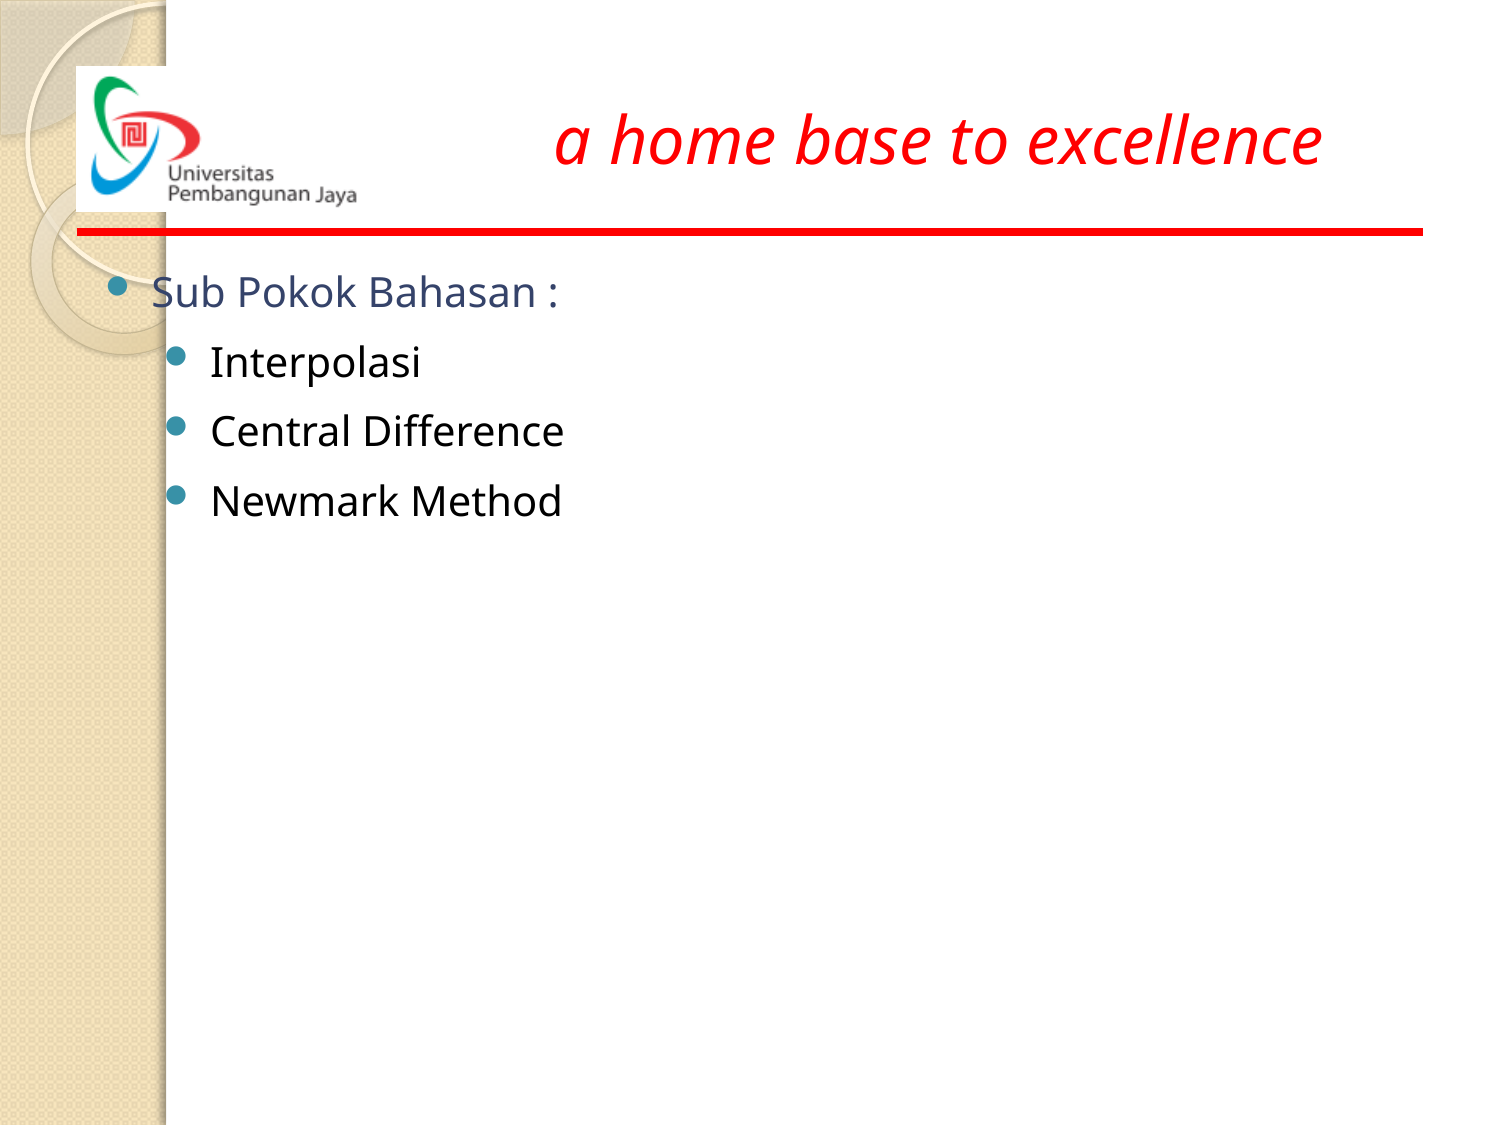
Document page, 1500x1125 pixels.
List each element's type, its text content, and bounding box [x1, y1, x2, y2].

list Sub Pokok Bahasan : Interpolasi Central Difference Newmark Method [76, 255, 1412, 1047]
picture [76, 66, 366, 212]
